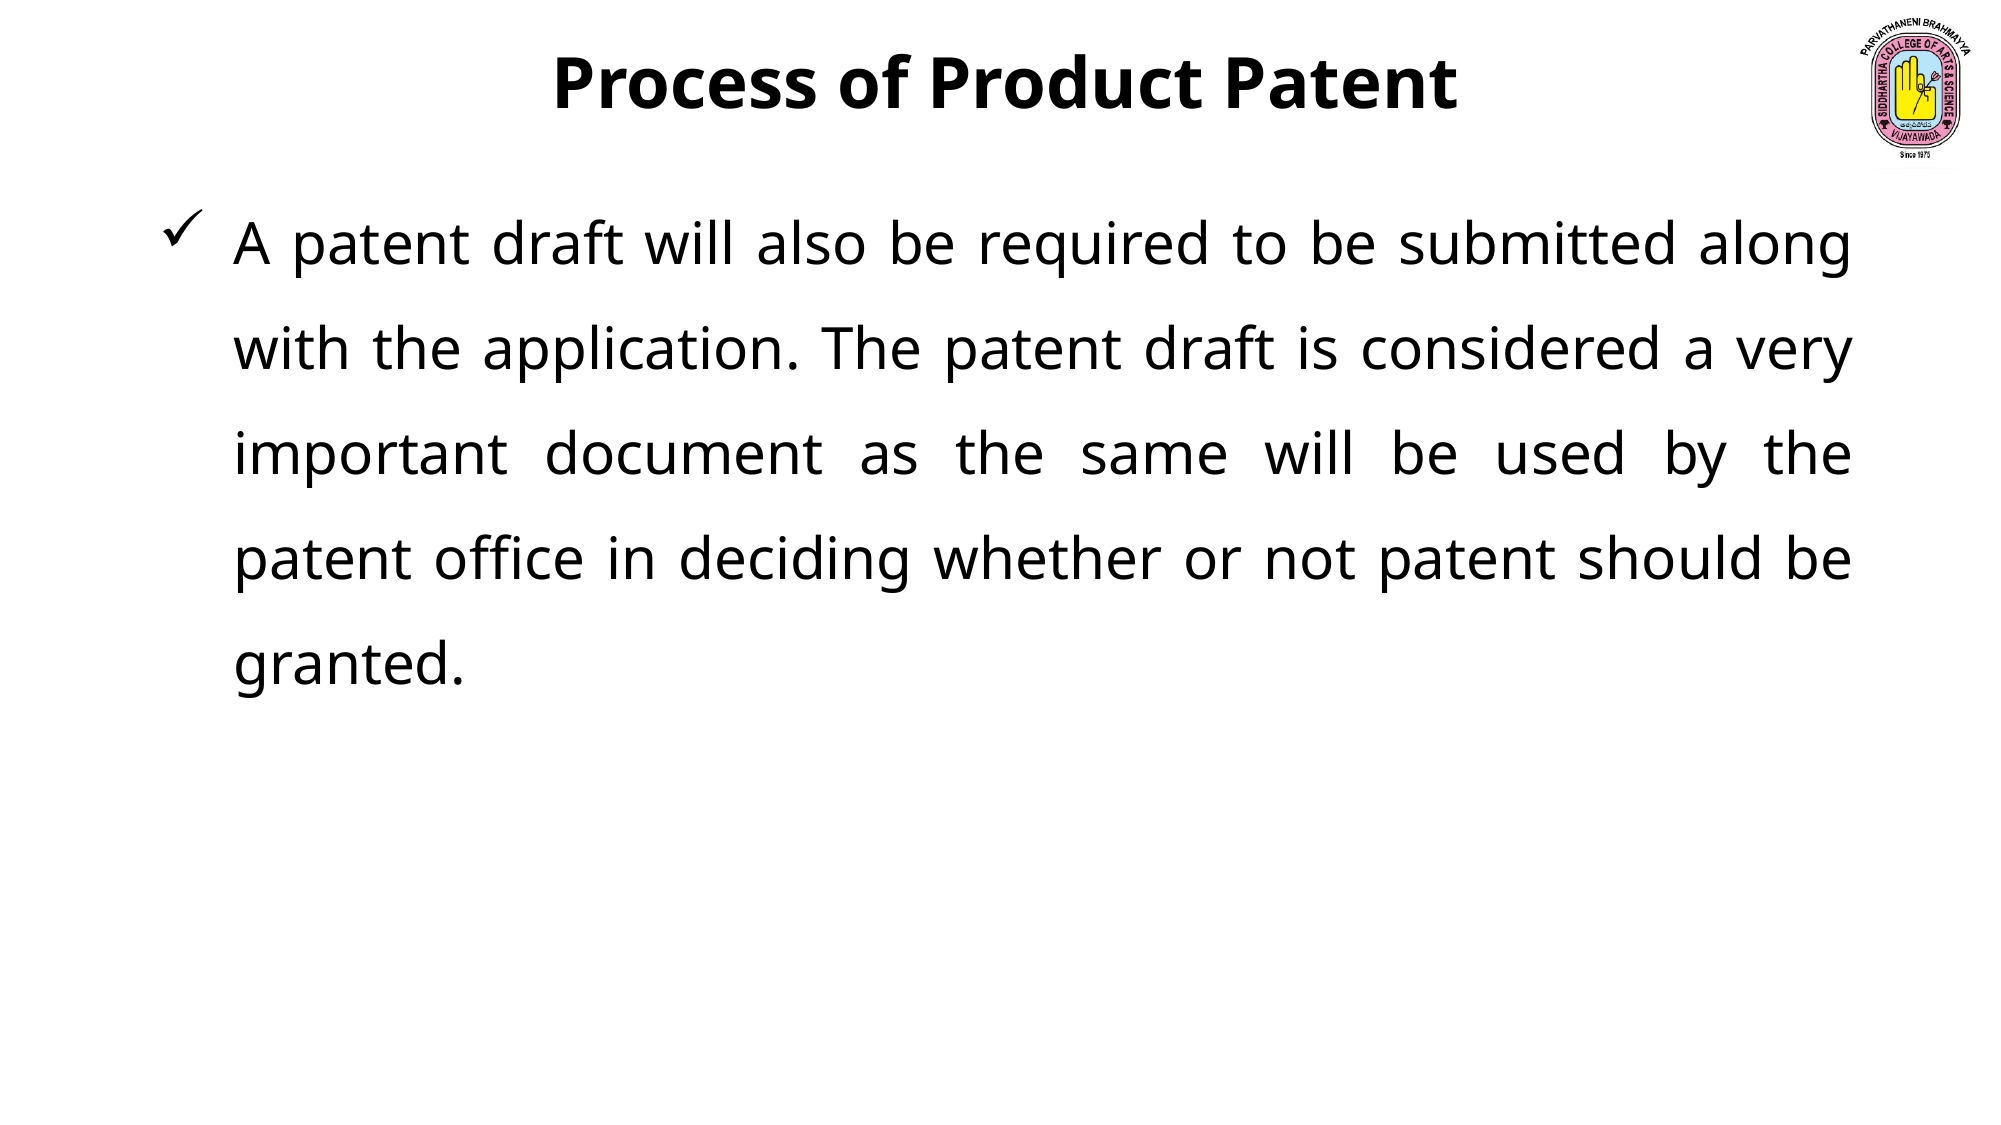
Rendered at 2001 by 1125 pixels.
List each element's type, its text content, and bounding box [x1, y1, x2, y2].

text_box Process of Product Patent [143, 30, 1869, 130]
text_box A patent draft will also be required to be submitted along with the application. The patent draft is considered a very important document as the same will be used by the patent office in deciding whether or not patent should be granted. [143, 163, 1869, 1019]
picture [1830, 0, 2000, 169]
